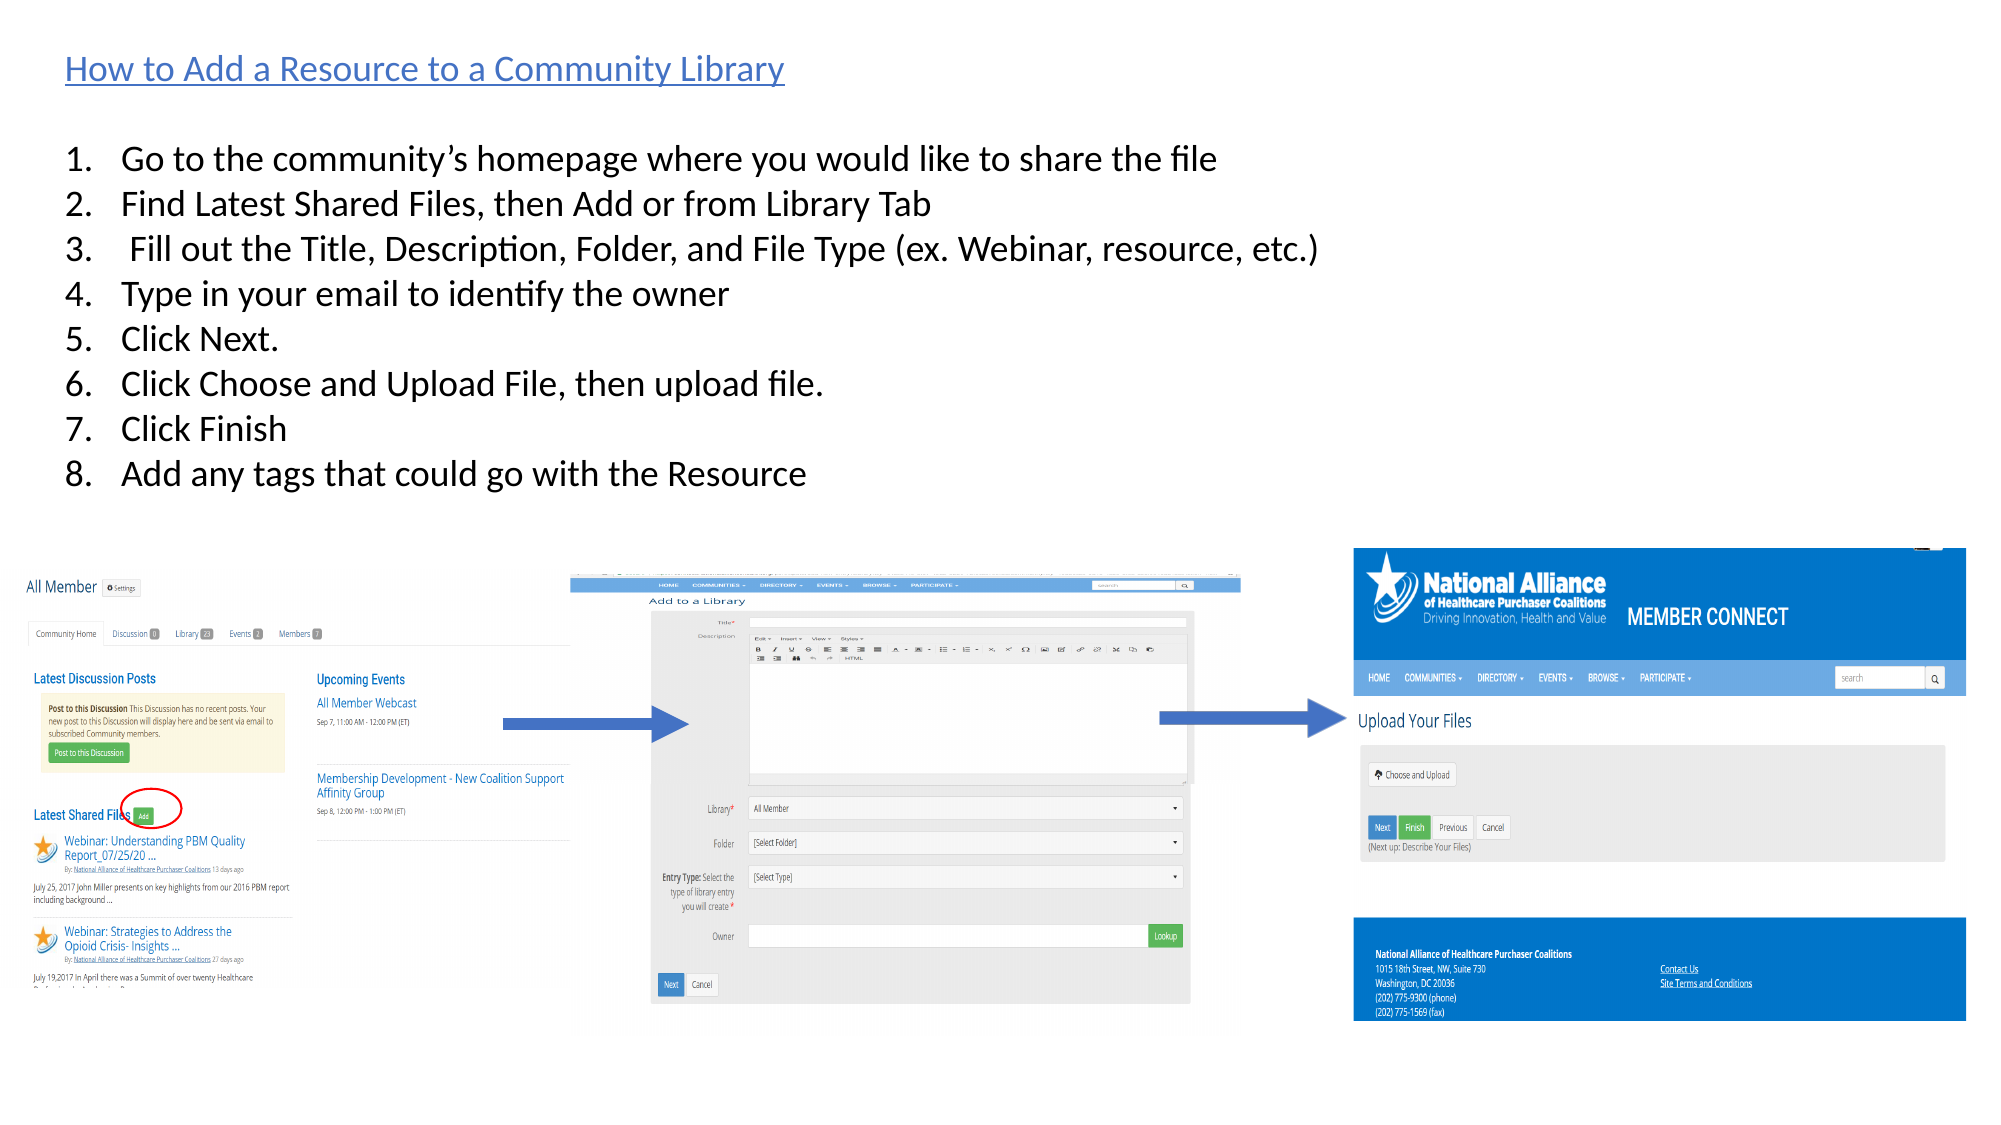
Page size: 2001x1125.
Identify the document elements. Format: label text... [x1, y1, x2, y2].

picture [0, 548, 1967, 1036]
text_box How to Add a Resource to a Community Library Go to the community’s homepage where you would like to share the file Find Latest Shared Files, then Add or from Library Tab Fill out the Title, Description, Folder, and File Type (ex. Webinar, resource, etc.) Type in your email to identify the owner Click Next. Click Choose and Upload File, then upload file. Click Finish Add any tags that could go with the Resource [49, 36, 2000, 592]
